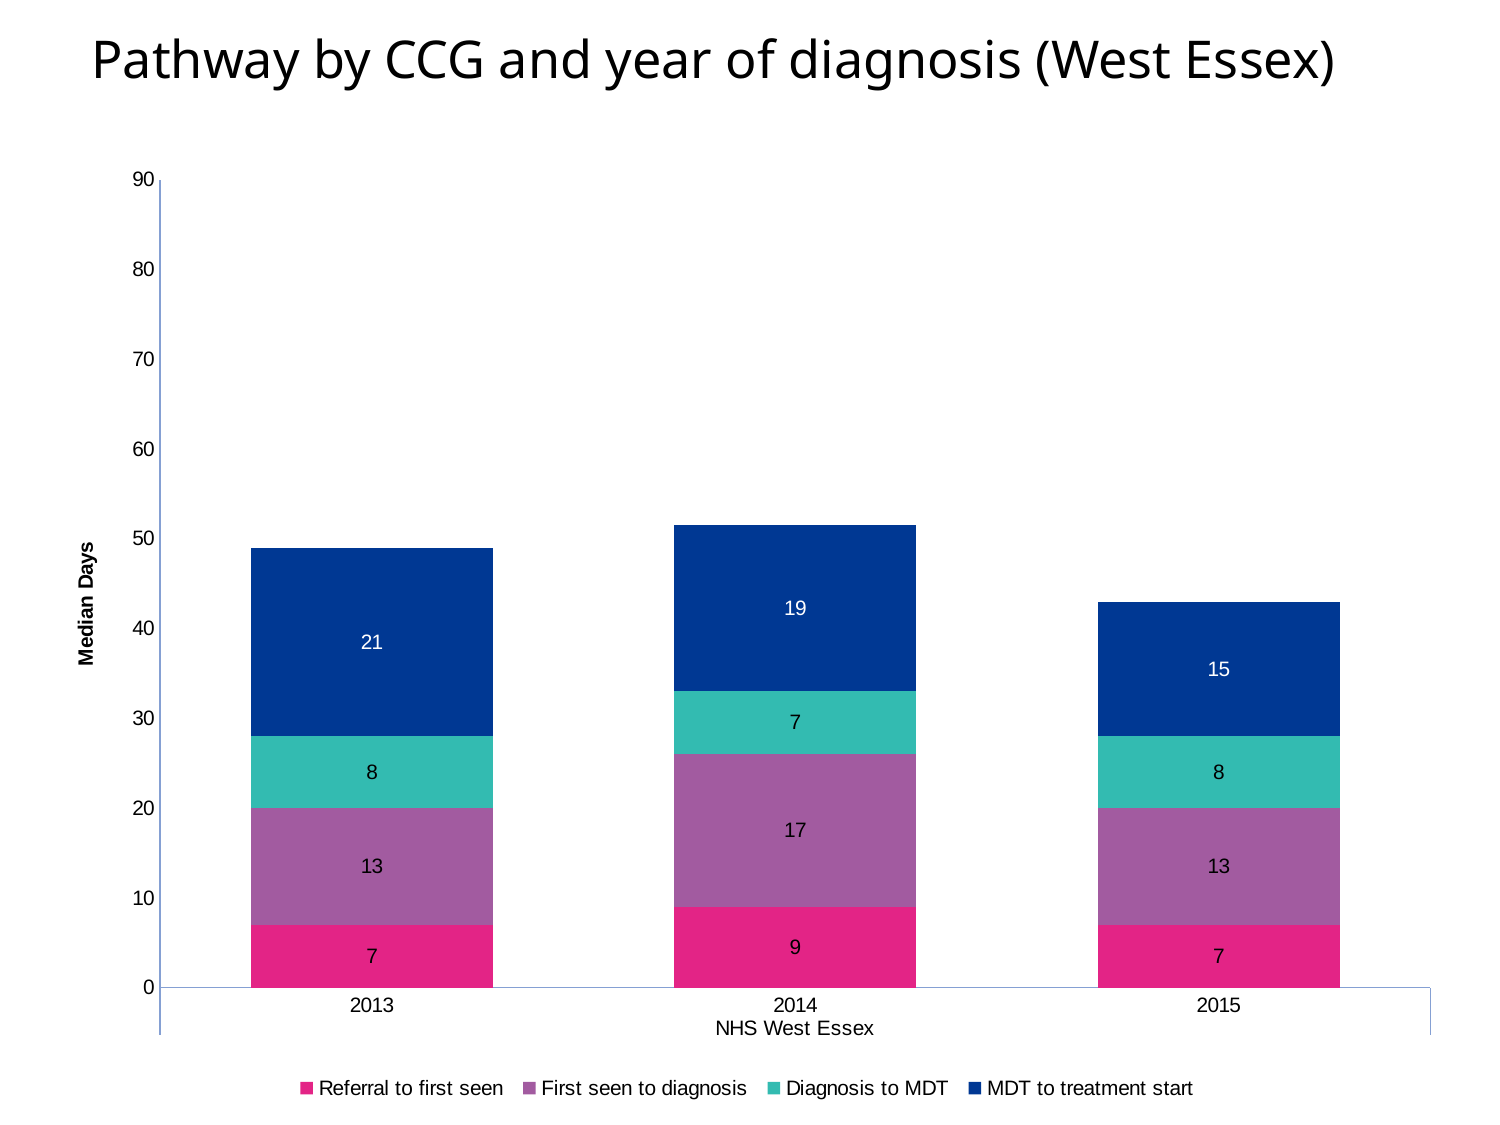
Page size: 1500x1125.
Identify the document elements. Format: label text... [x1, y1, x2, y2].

title Pathway by CCG and year of diagnosis (West Essex) [76, 19, 1427, 147]
chart [41, 148, 1459, 1107]
